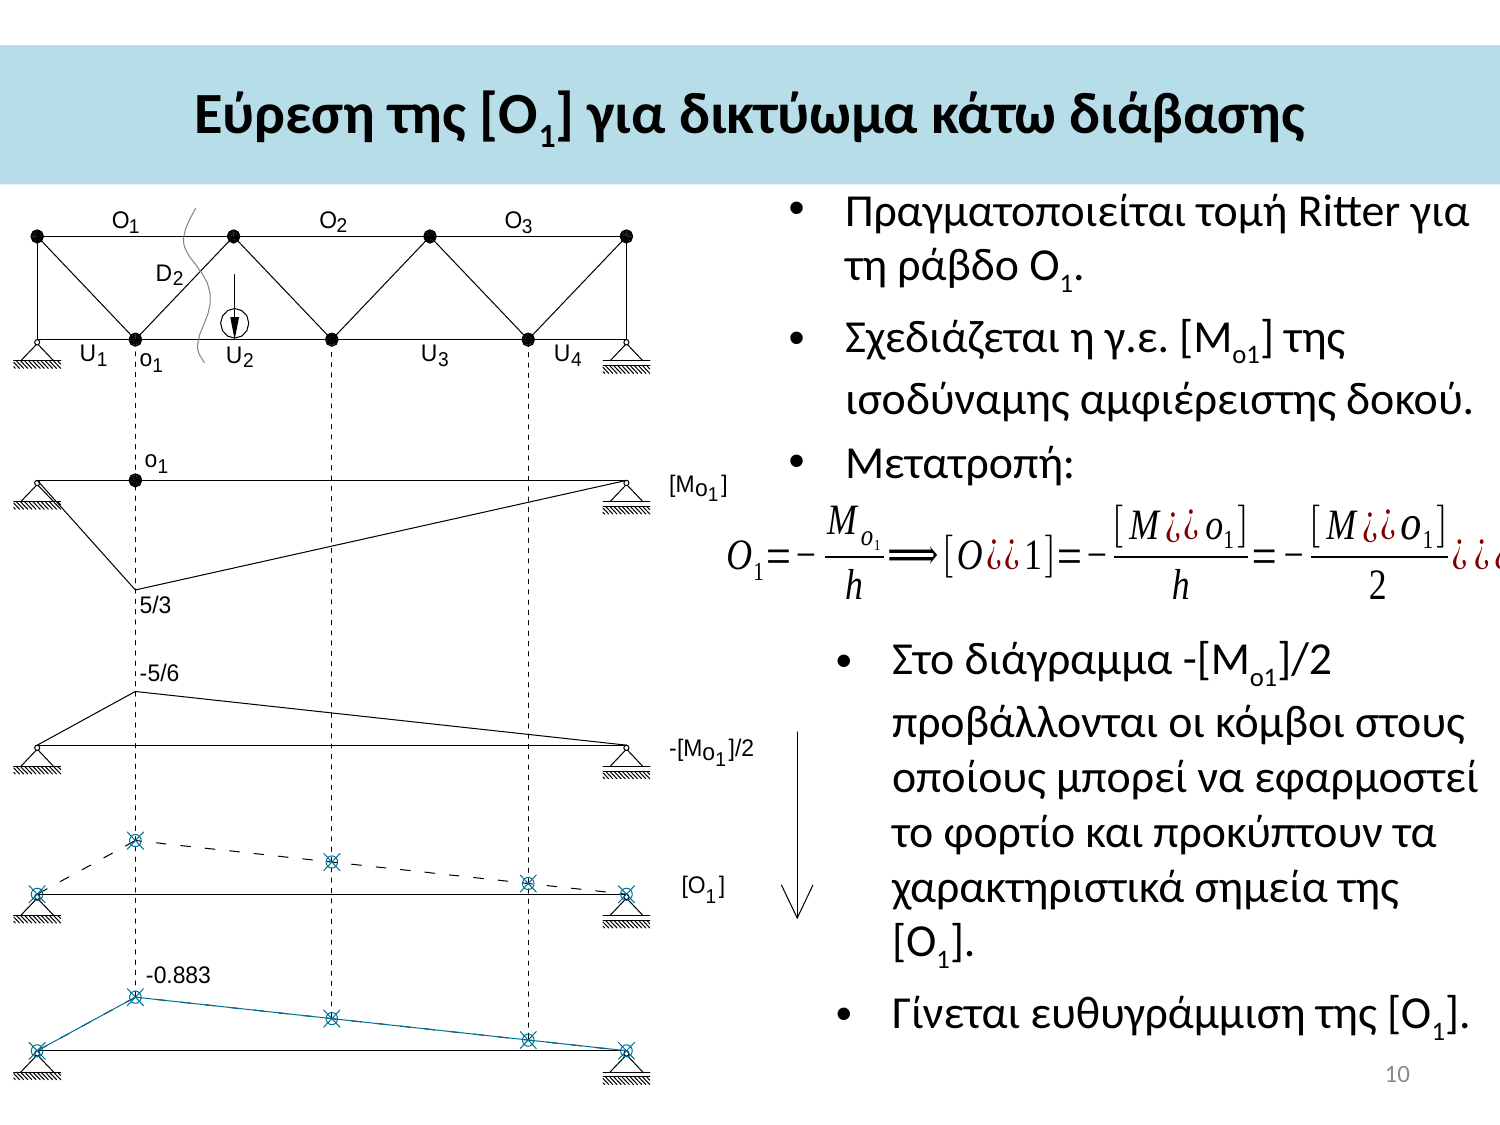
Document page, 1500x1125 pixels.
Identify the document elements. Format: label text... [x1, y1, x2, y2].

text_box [5, 195, 822, 1094]
title Εύρεση της [Ο1] για δικτύωμα κάτω διάβασης [0, 45, 1500, 185]
slide_number 10 [1074, 1042, 1425, 1103]
text_box Στο διάγραμμα -[Μο1]/2 προβάλλονται οι κόμβοι στους οποίους μπορεί να εφαρμοστεί το φορτίο και προκύπτουν τα χαρακτηριστικά σημεία της [Ο1]. Γίνεται ευθυγράμμιση της [Ο1]. [826, 621, 1500, 1059]
text_box Πραγματοποιείται τομή Ritter για τη ράβδο O1. Σχεδιάζεται η γ.ε. [Μο1] της ισοδύναμης αμφιέρειστης δοκού. Μετατροπή: [773, 172, 1500, 504]
